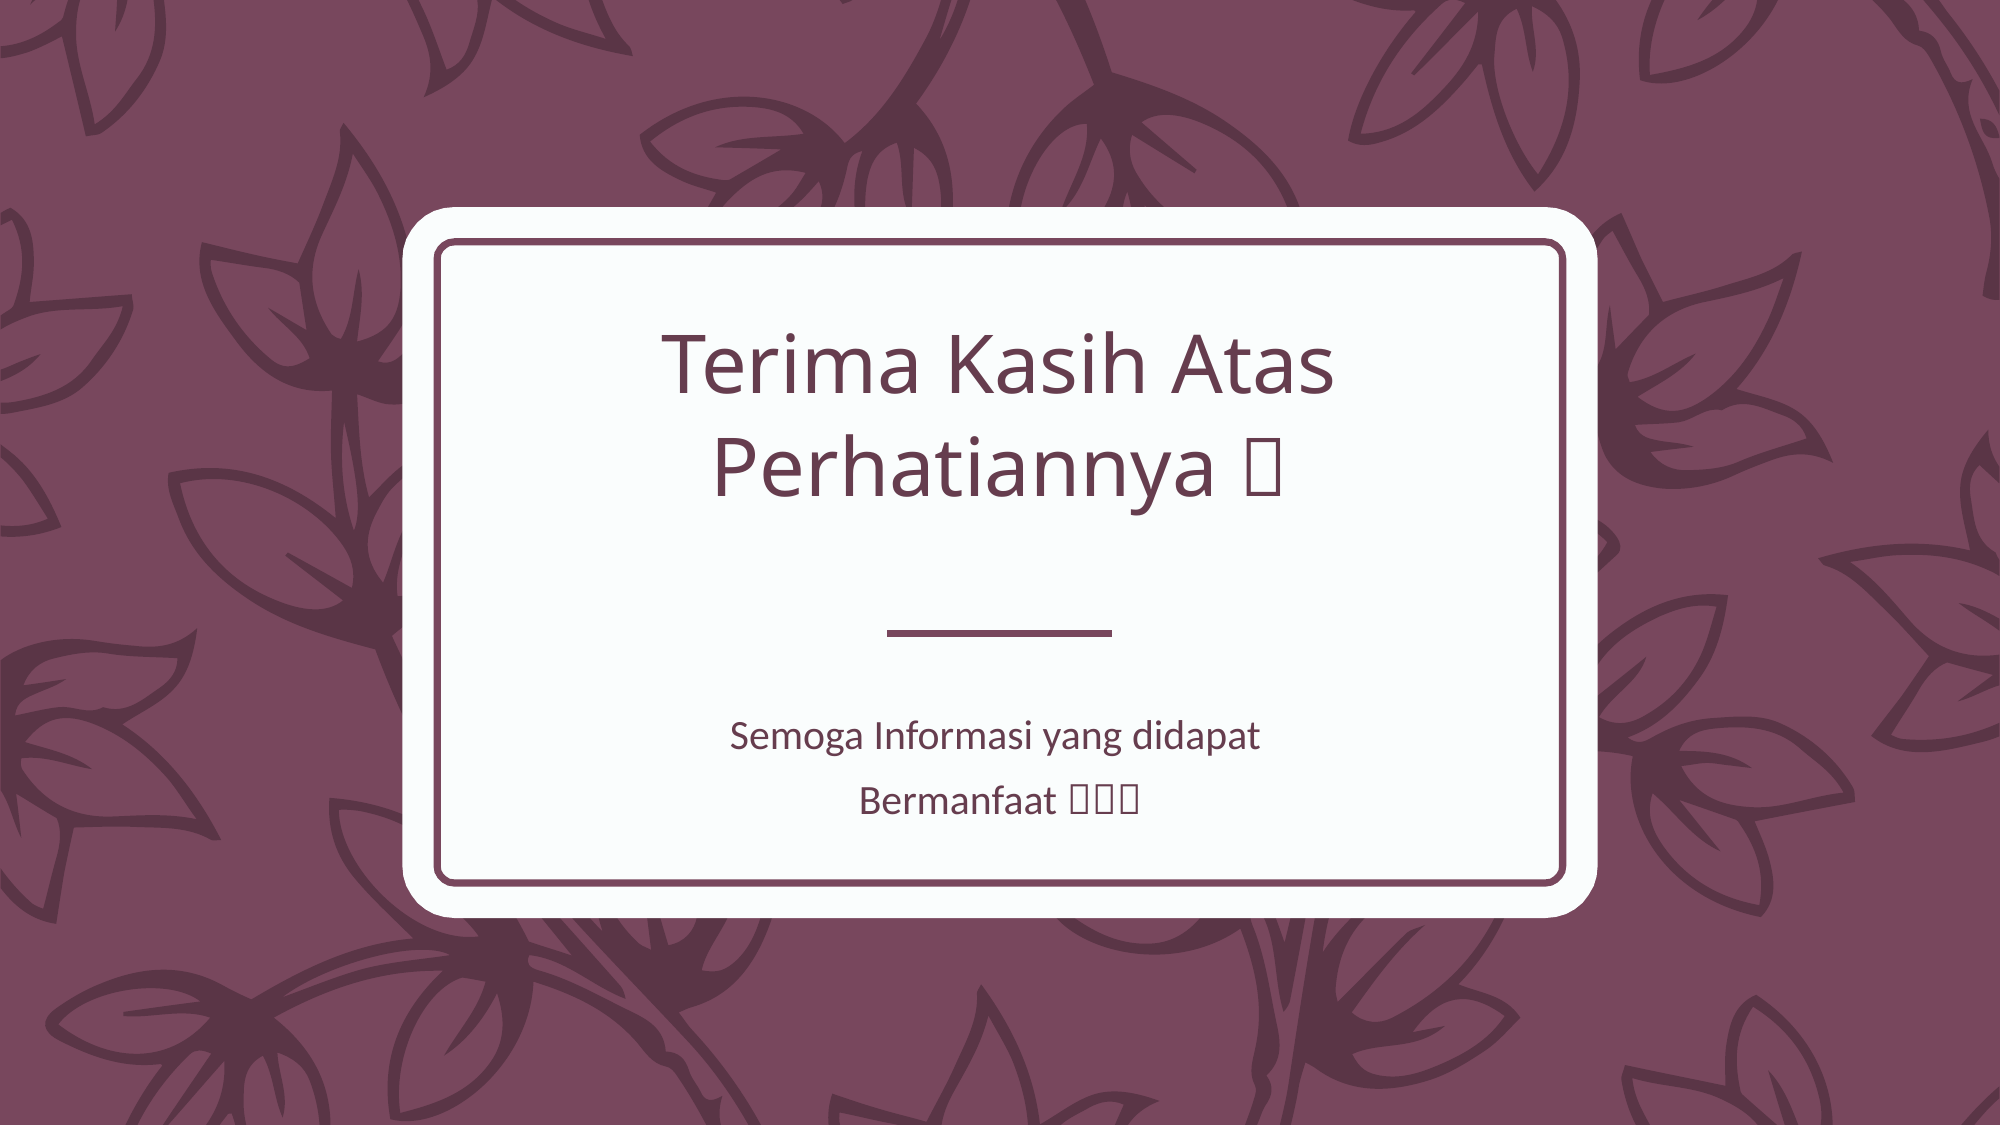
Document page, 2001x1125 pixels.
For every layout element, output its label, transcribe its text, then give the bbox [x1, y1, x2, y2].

list Semoga Informasi yang didapat Bermanfaat  [625, 685, 1375, 856]
title Terima Kasih Atas Perhatiannya  [518, 300, 1480, 603]
